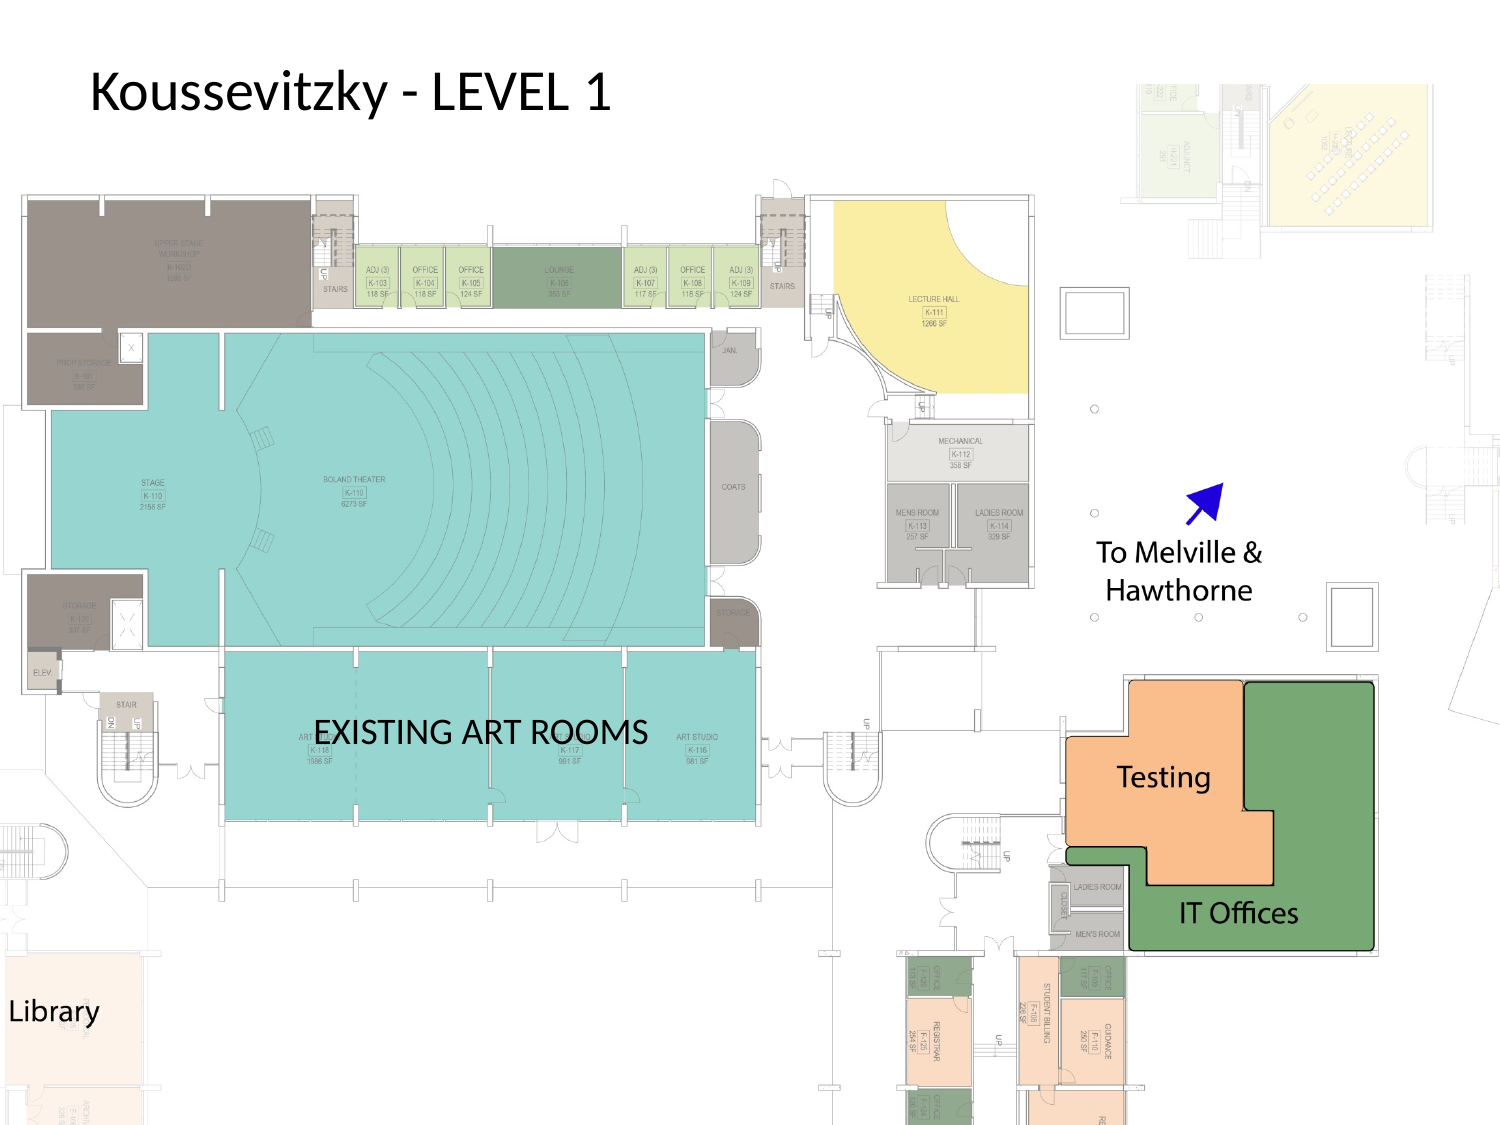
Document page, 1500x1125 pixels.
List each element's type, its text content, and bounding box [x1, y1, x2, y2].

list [0, 84, 1500, 1125]
title Koussevitzky - LEVEL 1 [75, 45, 1425, 82]
